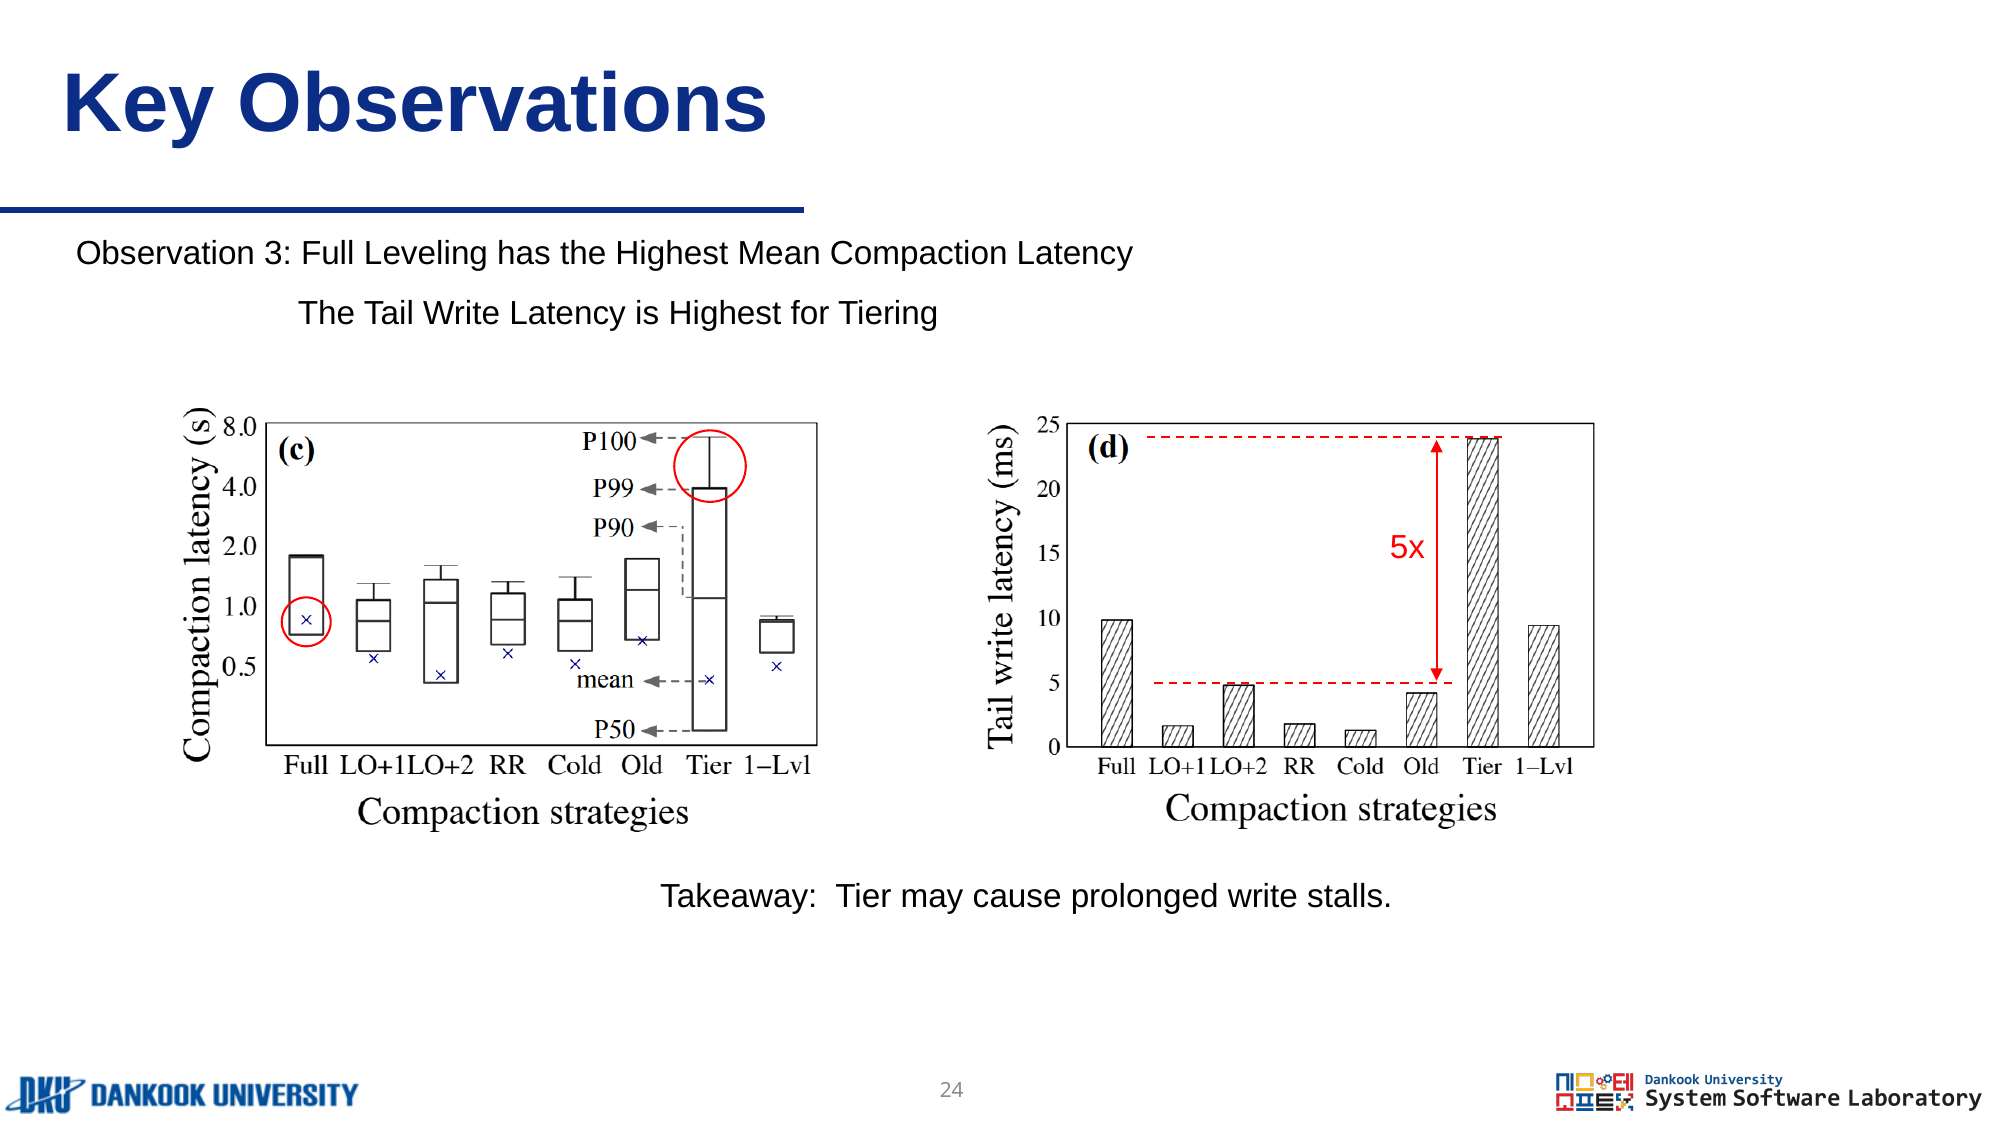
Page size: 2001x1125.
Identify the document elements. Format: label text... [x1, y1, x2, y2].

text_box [979, 405, 1598, 832]
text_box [1146, 437, 1504, 683]
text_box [176, 401, 821, 835]
title Key Observations [47, 36, 1504, 173]
text_box Observation 3: Full Leveling has the Highest Mean Compaction Latency The Tail Write Latency is Highest for Tiering [23, 215, 1964, 352]
picture [1548, 1064, 2001, 1125]
text_box Takeaway: Tier may cause prolonged write stalls. [47, 859, 1988, 996]
slide_number 24 [726, 1067, 1177, 1116]
picture [5, 1076, 359, 1114]
